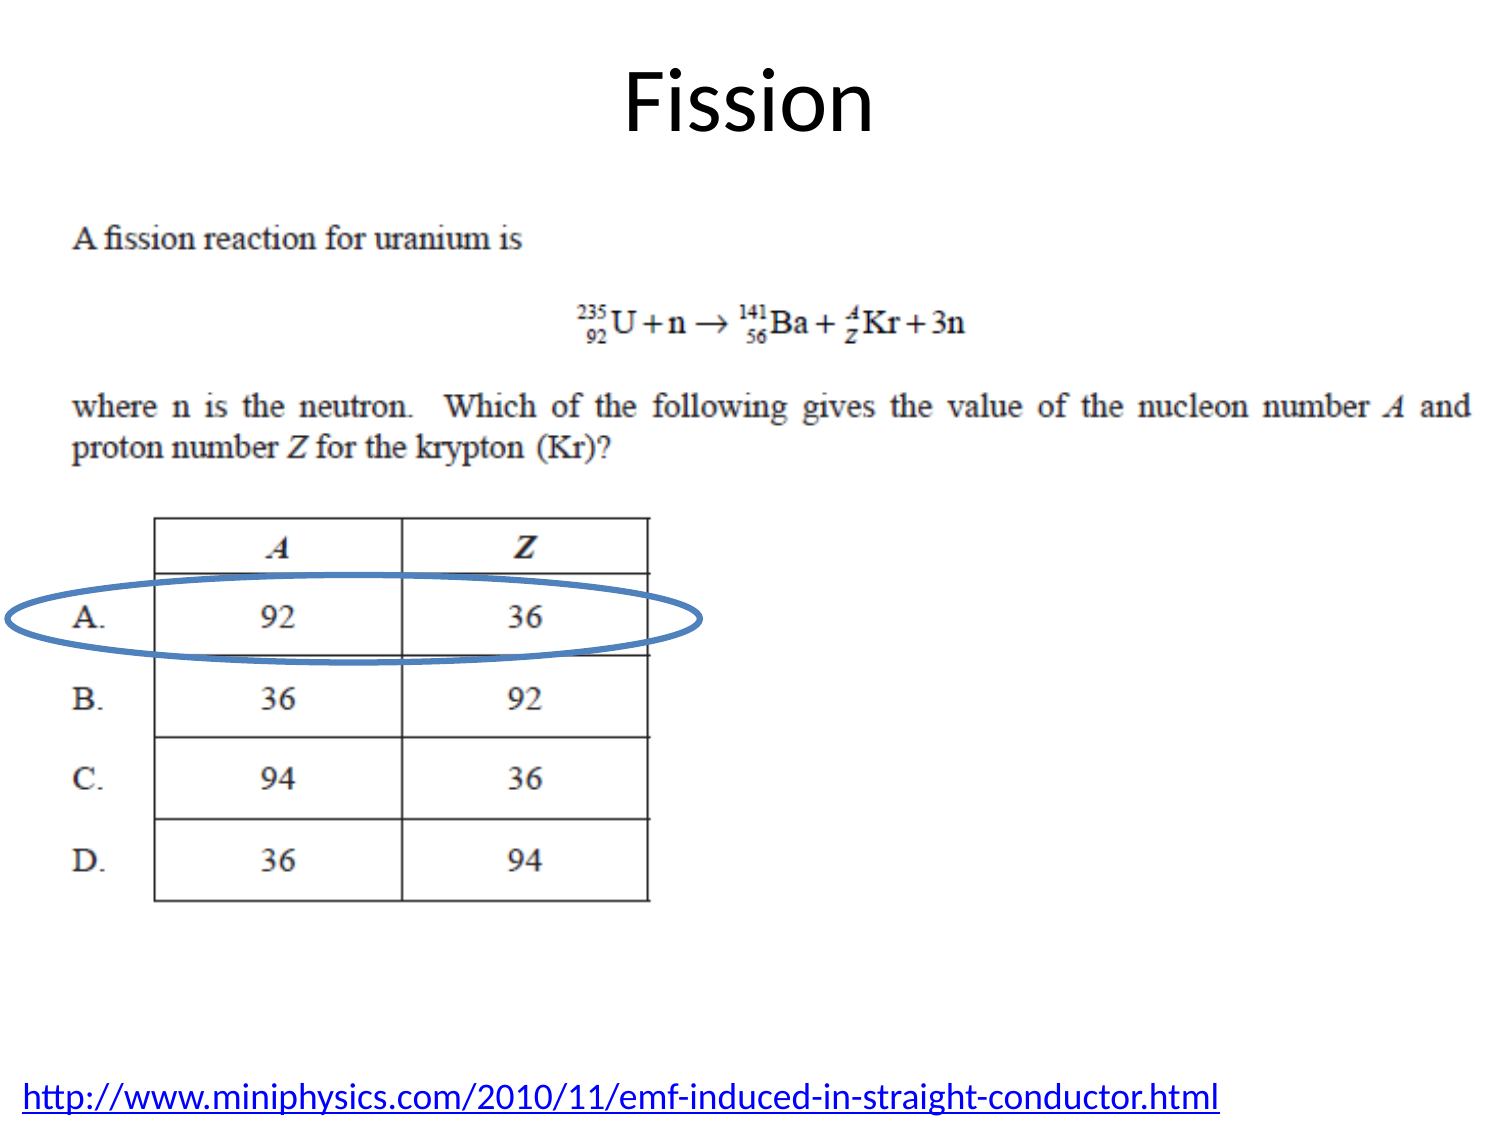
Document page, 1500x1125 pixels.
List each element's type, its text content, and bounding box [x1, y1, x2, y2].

text_box http://www.miniphysics.com/2010/11/emf-induced-in-straight-conductor.html [7, 1064, 1378, 1125]
text_box [5, 593, 57, 644]
title Fission [75, 1, 1425, 189]
picture [62, 213, 1490, 926]
